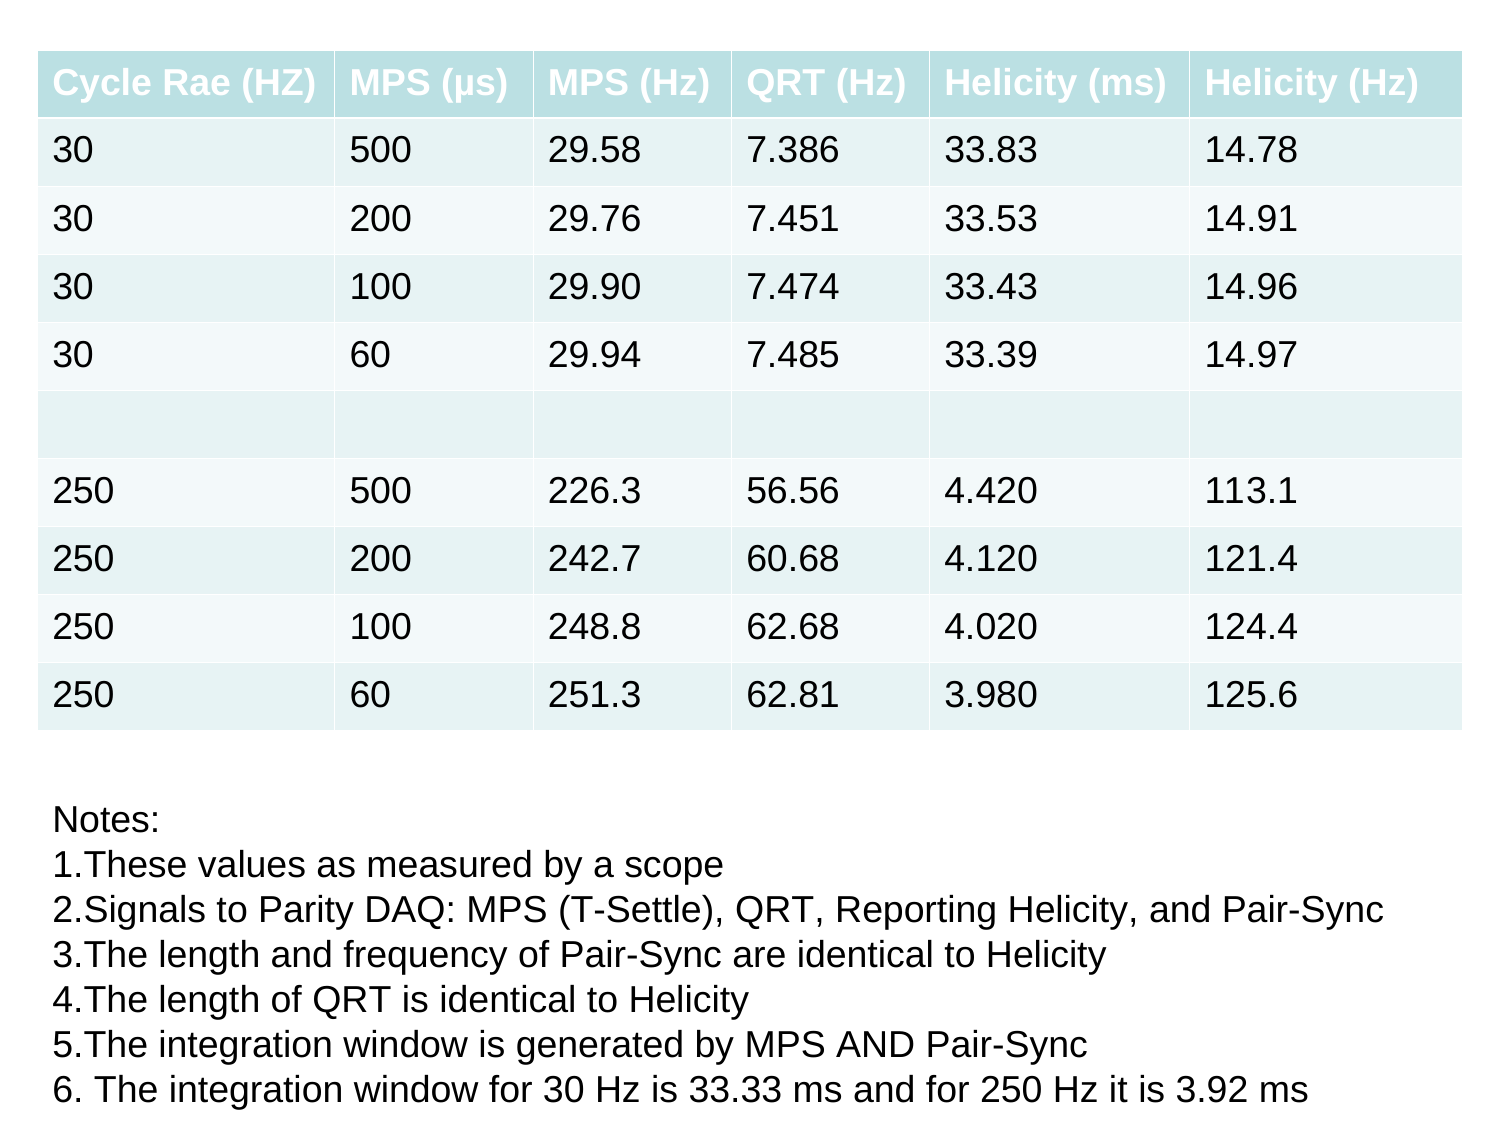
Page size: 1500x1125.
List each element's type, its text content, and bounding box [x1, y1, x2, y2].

table_cell 250 [38, 595, 334, 662]
table_header MPS (µs) [335, 51, 533, 117]
table_cell [534, 391, 731, 458]
table_cell 248.8 [534, 595, 731, 662]
table_cell 4.420 [930, 459, 1189, 526]
table_cell 226.3 [534, 459, 731, 526]
table_cell 7.386 [732, 119, 929, 186]
table_cell [1190, 391, 1462, 458]
table_cell 14.91 [1190, 187, 1462, 254]
table_cell 250 [38, 459, 334, 526]
table_cell 250 [38, 527, 334, 594]
table_cell [732, 391, 929, 458]
table_cell [38, 391, 334, 458]
table_cell 7.485 [732, 323, 929, 390]
table_cell 29.94 [534, 323, 731, 390]
table_cell 121.4 [1190, 527, 1462, 594]
table_cell 29.76 [534, 187, 731, 254]
table_cell 30 [38, 255, 334, 322]
table_cell 30 [38, 323, 334, 390]
table_cell 250 [38, 663, 334, 730]
table_header MPS (Hz) [534, 51, 731, 117]
table_cell 4.120 [930, 527, 1189, 594]
table_cell 100 [335, 255, 533, 322]
table_cell 500 [335, 119, 533, 186]
table_cell 62.68 [732, 595, 929, 662]
table_cell 33.53 [930, 187, 1189, 254]
table_cell 56.56 [732, 459, 929, 526]
table_cell 14.96 [1190, 255, 1462, 322]
table_cell 60.68 [732, 527, 929, 594]
table_header QRT (Hz) [732, 51, 929, 117]
table_cell 125.6 [1190, 663, 1462, 730]
table_cell 200 [335, 527, 533, 594]
table_cell 100 [335, 595, 533, 662]
table_header Cycle Rae (HZ) [38, 51, 334, 117]
table_cell 30 [38, 119, 334, 186]
table_header Helicity (Hz) [1190, 51, 1462, 117]
table_cell 14.97 [1190, 323, 1462, 390]
table_cell 62.81 [732, 663, 929, 730]
table_cell 33.83 [930, 119, 1189, 186]
table_cell 33.39 [930, 323, 1189, 390]
text_box Notes: These values as measured by a scope Signals to Parity DAQ: MPS (T-Settle), QRT, Reporting Helicity, and Pair-Sync The length and frequency of Pair-Sync are identical to Helicity The length of QRT is identical to Helicity The integration window is generated by MPS AND Pair-Sync The integration window for 30 Hz is 33.33 ms and for 250 Hz it is 3.92 ms [37, 787, 1450, 1118]
table_cell 3.980 [930, 663, 1189, 730]
table_cell [335, 391, 533, 458]
table_cell 4.020 [930, 595, 1189, 662]
table_cell 200 [335, 187, 533, 254]
table_cell 7.451 [732, 187, 929, 254]
table_cell 29.90 [534, 255, 731, 322]
table_cell 60 [335, 323, 533, 390]
table_cell 60 [335, 663, 533, 730]
table_cell 251.3 [534, 663, 731, 730]
table_cell 14.78 [1190, 119, 1462, 186]
table_cell 500 [335, 459, 533, 526]
table_header Helicity (ms) [930, 51, 1189, 117]
table_cell 113.1 [1190, 459, 1462, 526]
table_cell [930, 391, 1189, 458]
table_cell 30 [38, 187, 334, 254]
table_cell 124.4 [1190, 595, 1462, 662]
table_cell 242.7 [534, 527, 731, 594]
table_cell 29.58 [534, 119, 731, 186]
table_cell 33.43 [930, 255, 1189, 322]
table_cell 7.474 [732, 255, 929, 322]
